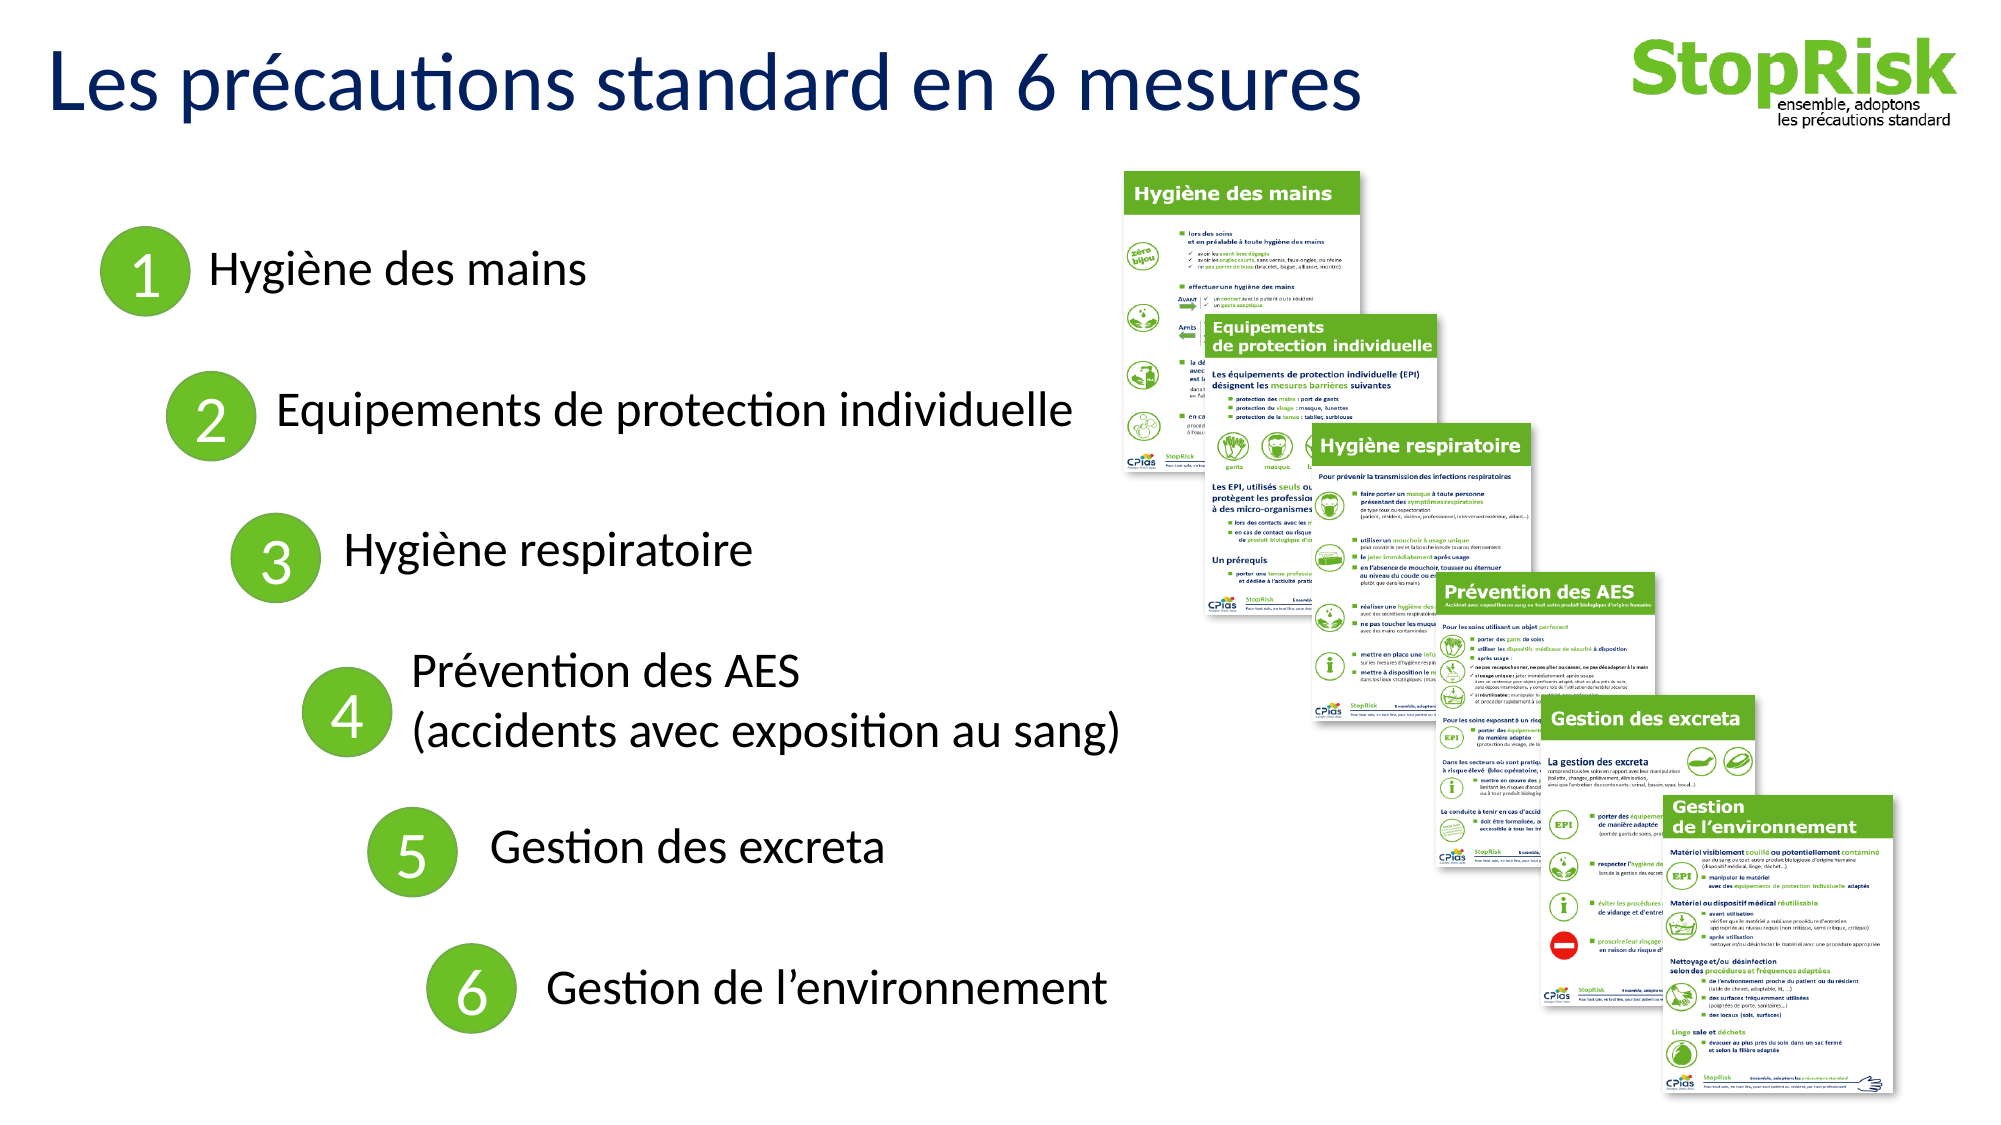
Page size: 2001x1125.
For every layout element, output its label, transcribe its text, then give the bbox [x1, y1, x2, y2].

list Hygiène des mains Equipements de protection individuelle Hygiène respiratoire Prévention des AES (accidents avec exposition au sang) Gestion des excreta Gestion de l’environnement [118, 227, 1660, 1125]
picture [1124, 171, 1893, 1093]
text_box 6 [426, 943, 517, 1034]
text_box 3 [230, 512, 322, 604]
text_box 2 [165, 370, 257, 462]
text_box 5 [367, 806, 458, 898]
title Les précautions standard en 6 mesures [32, 0, 1553, 170]
picture [1586, 0, 2000, 153]
text_box 1 [100, 225, 191, 317]
text_box 4 [301, 666, 393, 758]
